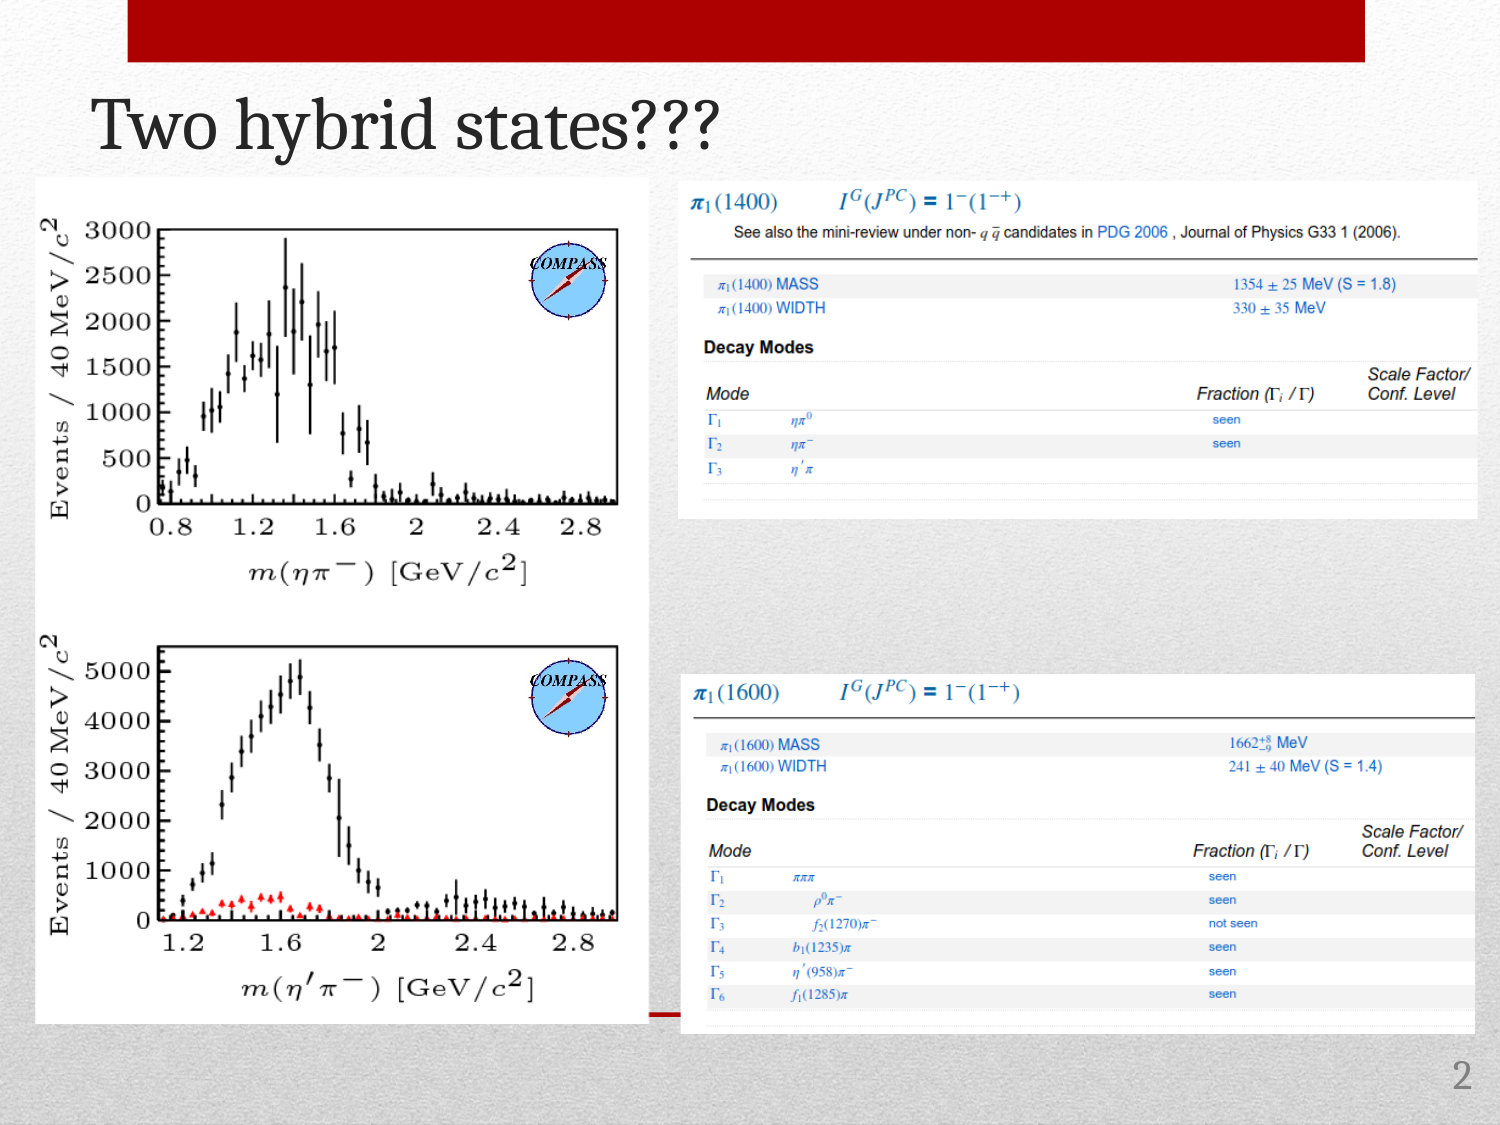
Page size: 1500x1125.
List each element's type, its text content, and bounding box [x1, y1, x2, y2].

picture [677, 180, 1479, 519]
picture [34, 176, 651, 1025]
picture [679, 673, 1476, 1035]
text_box Two hybrid states??? [74, 0, 1425, 173]
slide_number 2 [1362, 1043, 1488, 1104]
